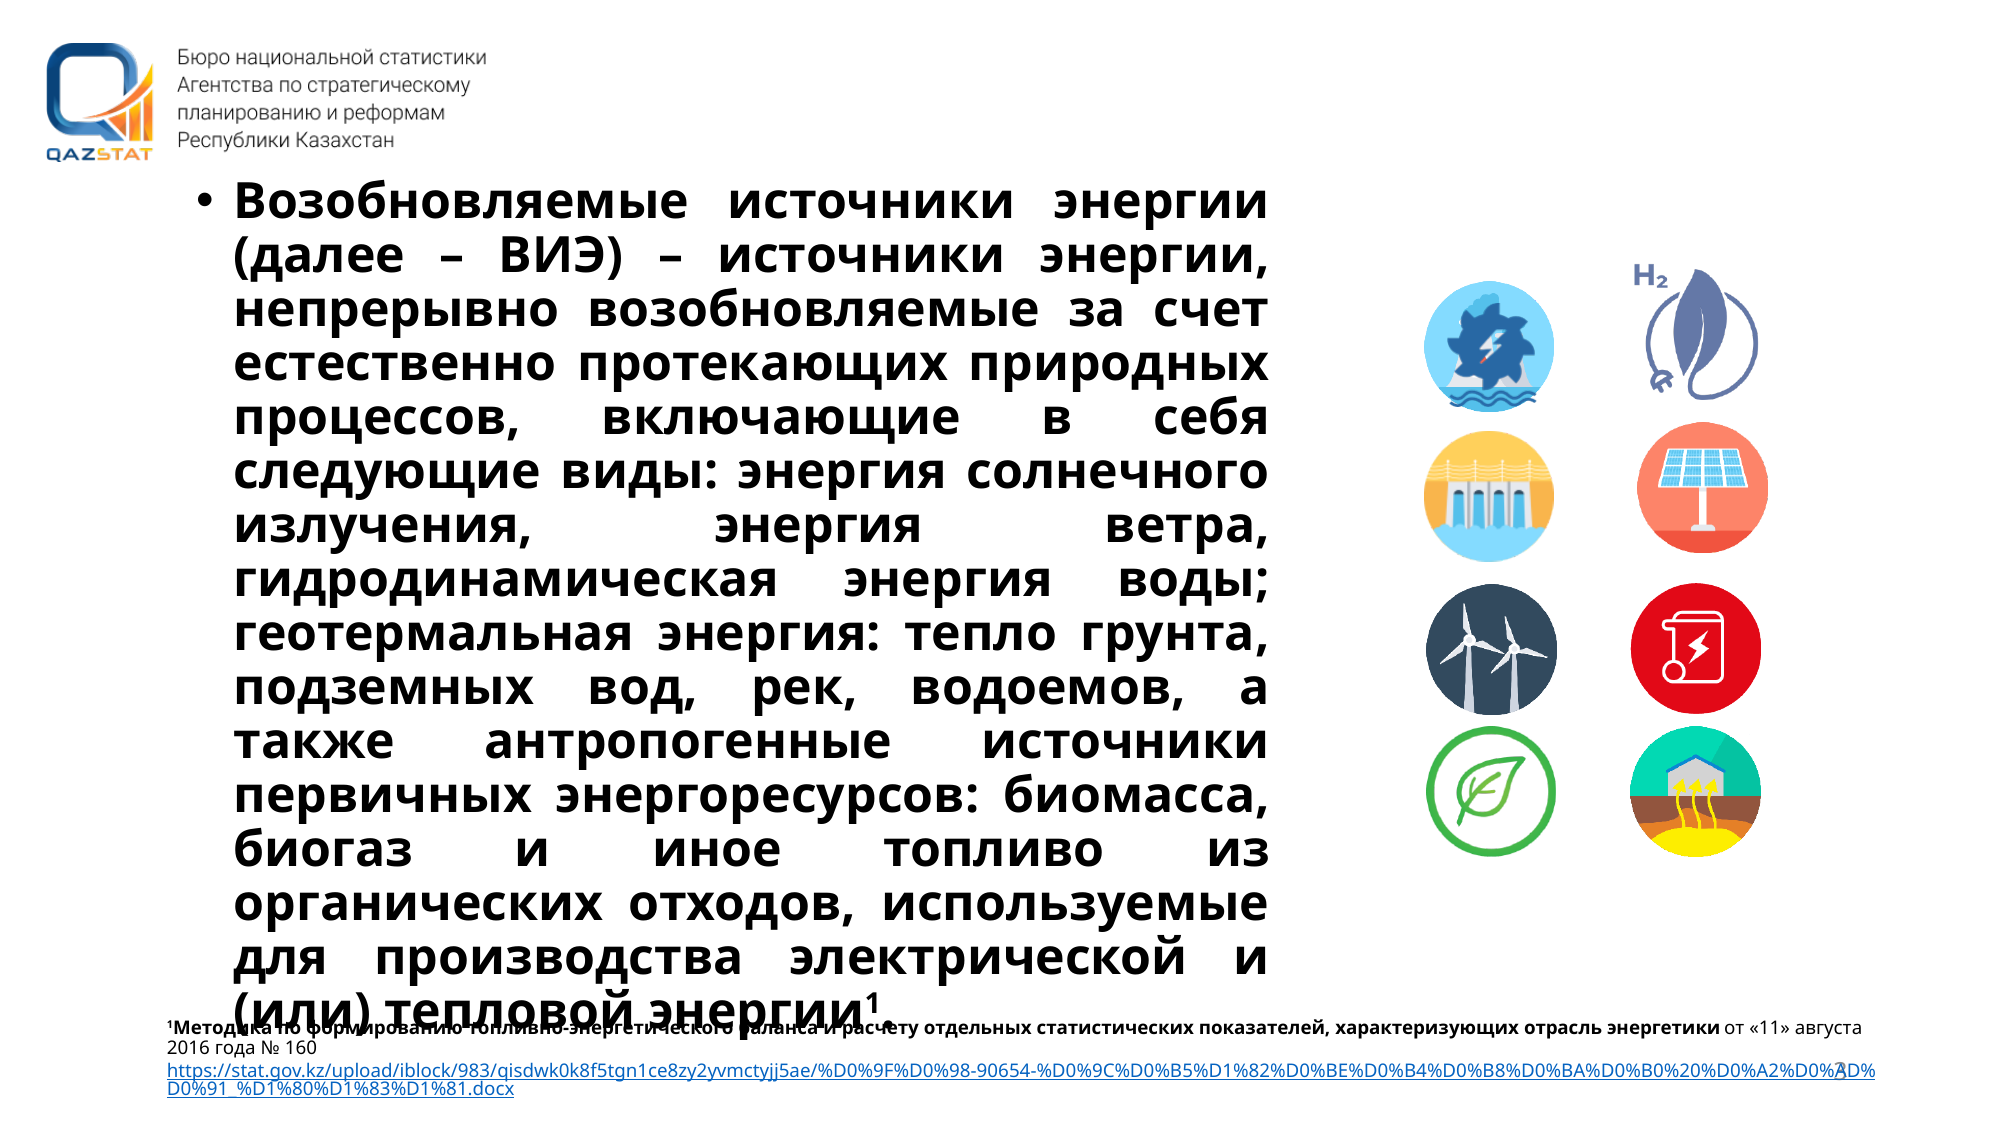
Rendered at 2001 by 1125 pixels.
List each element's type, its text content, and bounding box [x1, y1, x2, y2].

picture [1630, 726, 1761, 857]
picture [1630, 583, 1761, 714]
text_box 1Методика по формированию топливно-энергетического баланса и расчету отдельных статистических показателей, характеризующих отрасль энергетики от «11» августа 2016 года № 160 https://stat.gov.kz/upload/iblock/983/qisdwk0k8f5tgn1ce8zy2yvmctyjj5ae/%D0%9F%D0%98-90654-%D0%9C%D0%B5%D1%82%D0%BE%D0%B4%D0%B8%D0%BA%D0%B0%20%D0%A2%D0%AD%D0%91_%D1%80%D1%83%D1%81.docx [152, 1010, 1891, 1110]
picture [1424, 431, 1554, 562]
picture [45, 43, 489, 162]
picture [1424, 281, 1554, 412]
text_box Возобновляемые источники энергии (далее – ВИЭ) – источники энергии, непрерывно возобновляемые за счет естественно протекающих природных процессов, включающие в себя следующие виды: энергия солнечного излучения, энергия ветра, гидродинамическая энергия воды; геотермальная энергия: тепло грунта, подземных вод, рек, водоемов, а также антропогенные источники первичных энергоресурсов: биомасса, биогаз и иное топливо из органических отходов, используемые для производства электрической и (или) тепловой энергии1. [181, 167, 1285, 703]
picture [1426, 584, 1557, 715]
picture [1426, 726, 1557, 857]
picture [1604, 240, 1787, 553]
